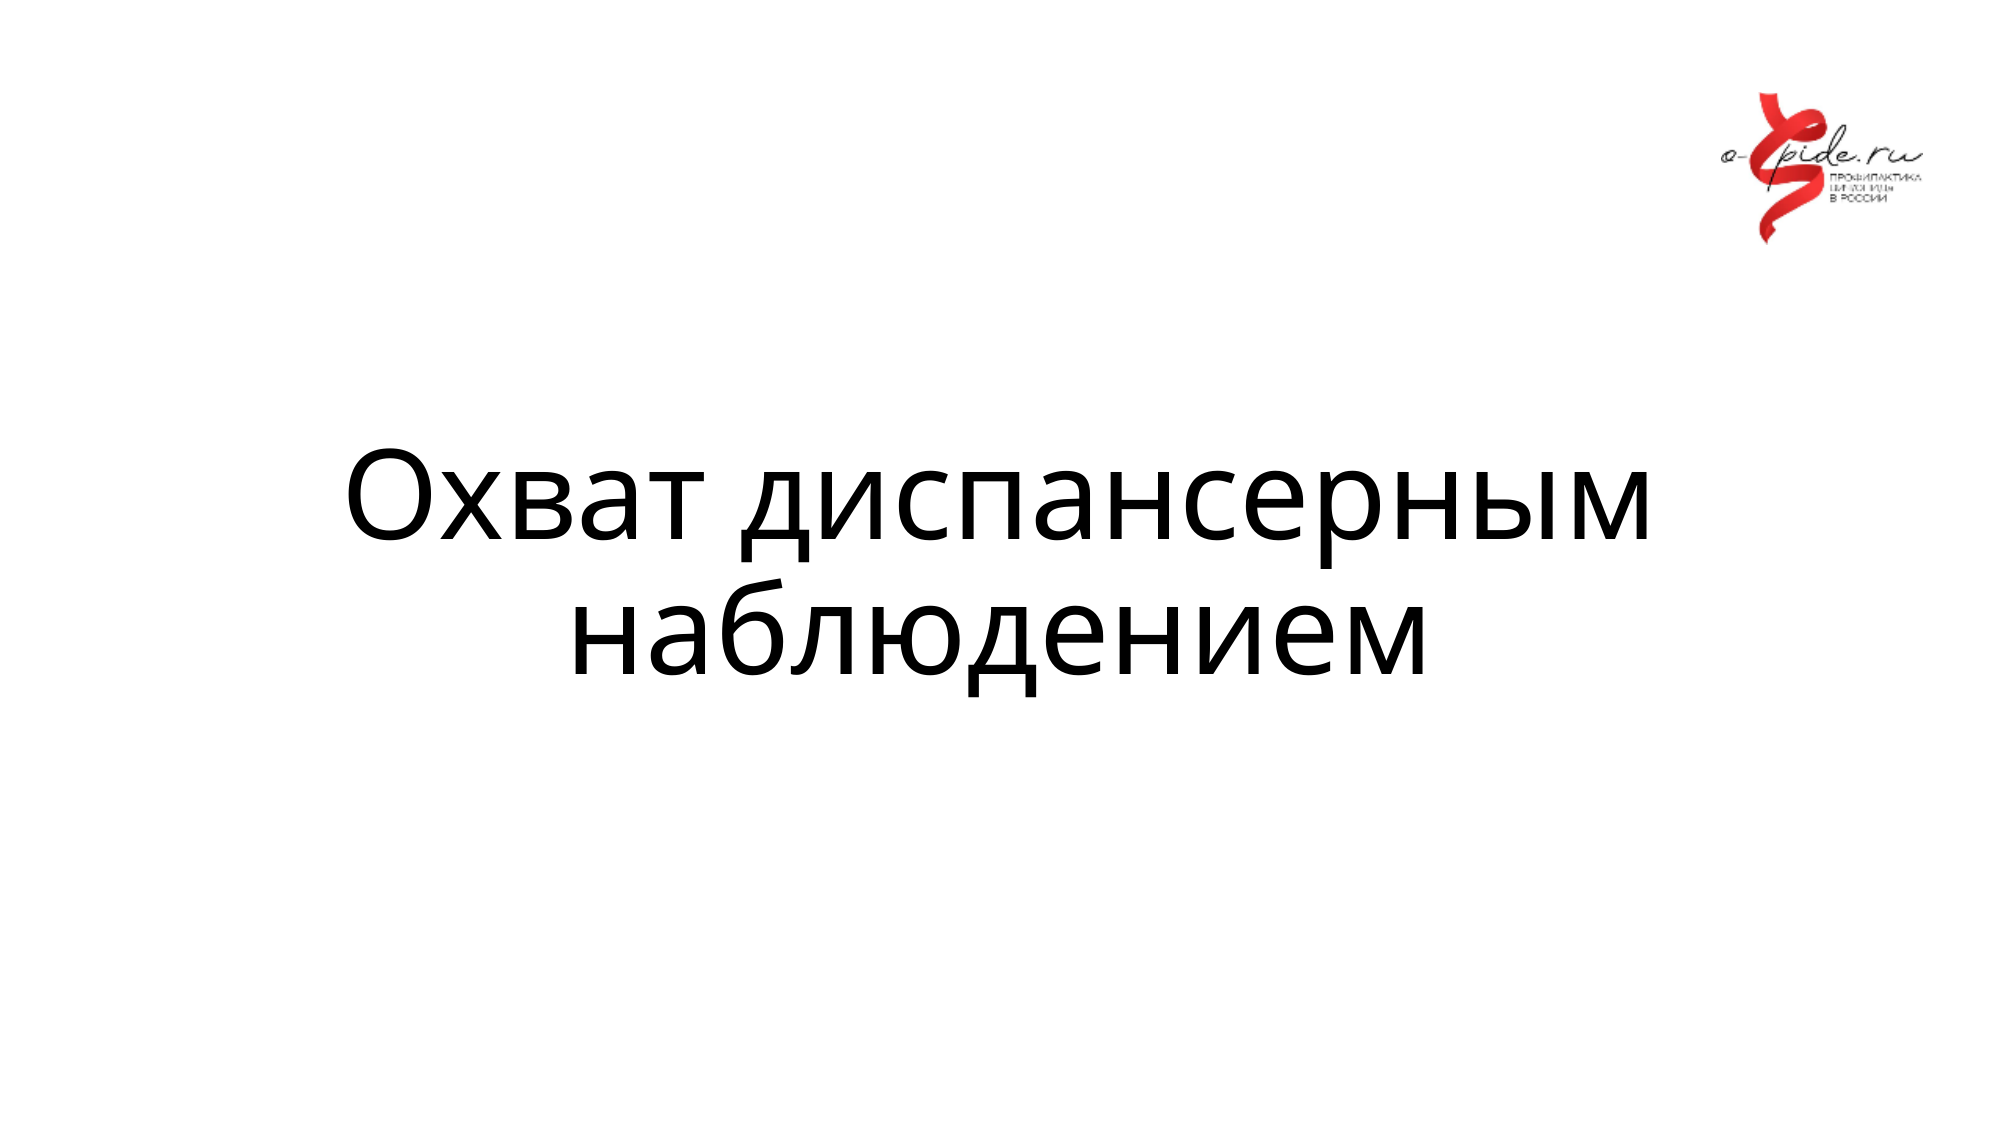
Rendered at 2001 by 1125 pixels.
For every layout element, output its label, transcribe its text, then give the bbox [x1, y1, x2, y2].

picture [1721, 92, 1923, 245]
title Охват диспансерным наблюдением [137, 415, 1863, 710]
